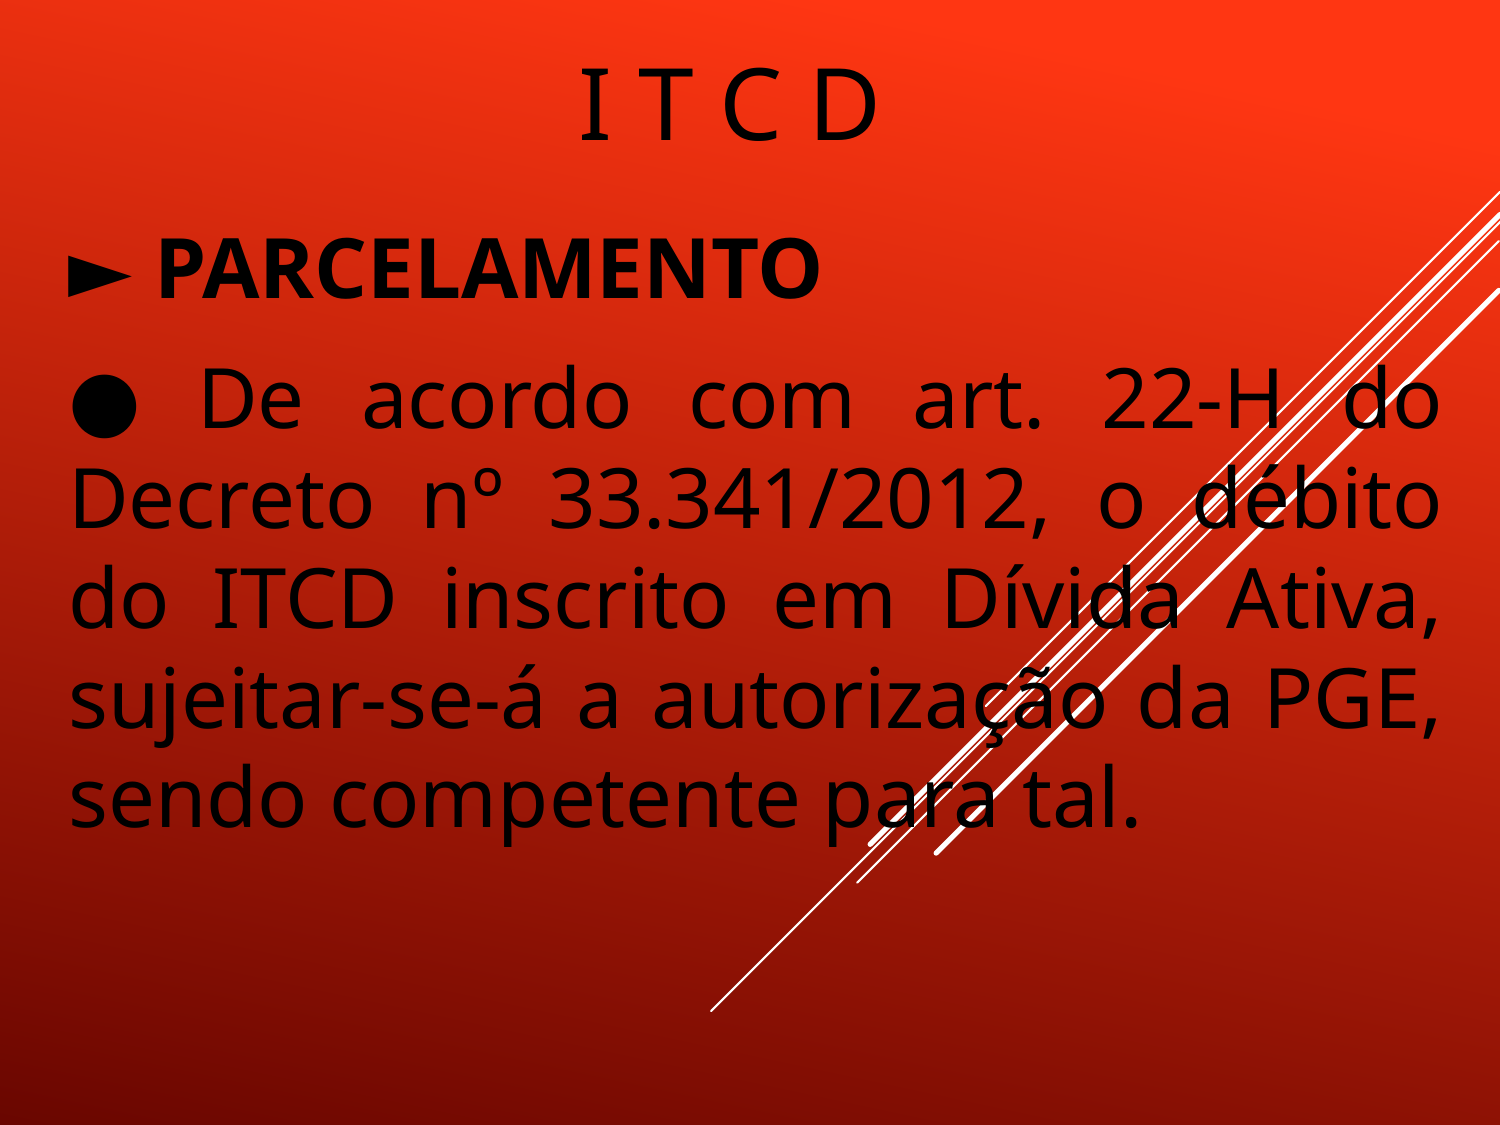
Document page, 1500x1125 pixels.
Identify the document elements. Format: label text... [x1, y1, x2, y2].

subtitle ► PARCELAMENTO ● De acordo com art. 22-H do Decreto nº 33.341/2012, o débito do ITCD inscrito em Dívida Ativa, sujeitar-se-á a autorização da PGE, sendo competente para tal. [53, 208, 1459, 965]
title I T C D [112, 54, 1401, 168]
